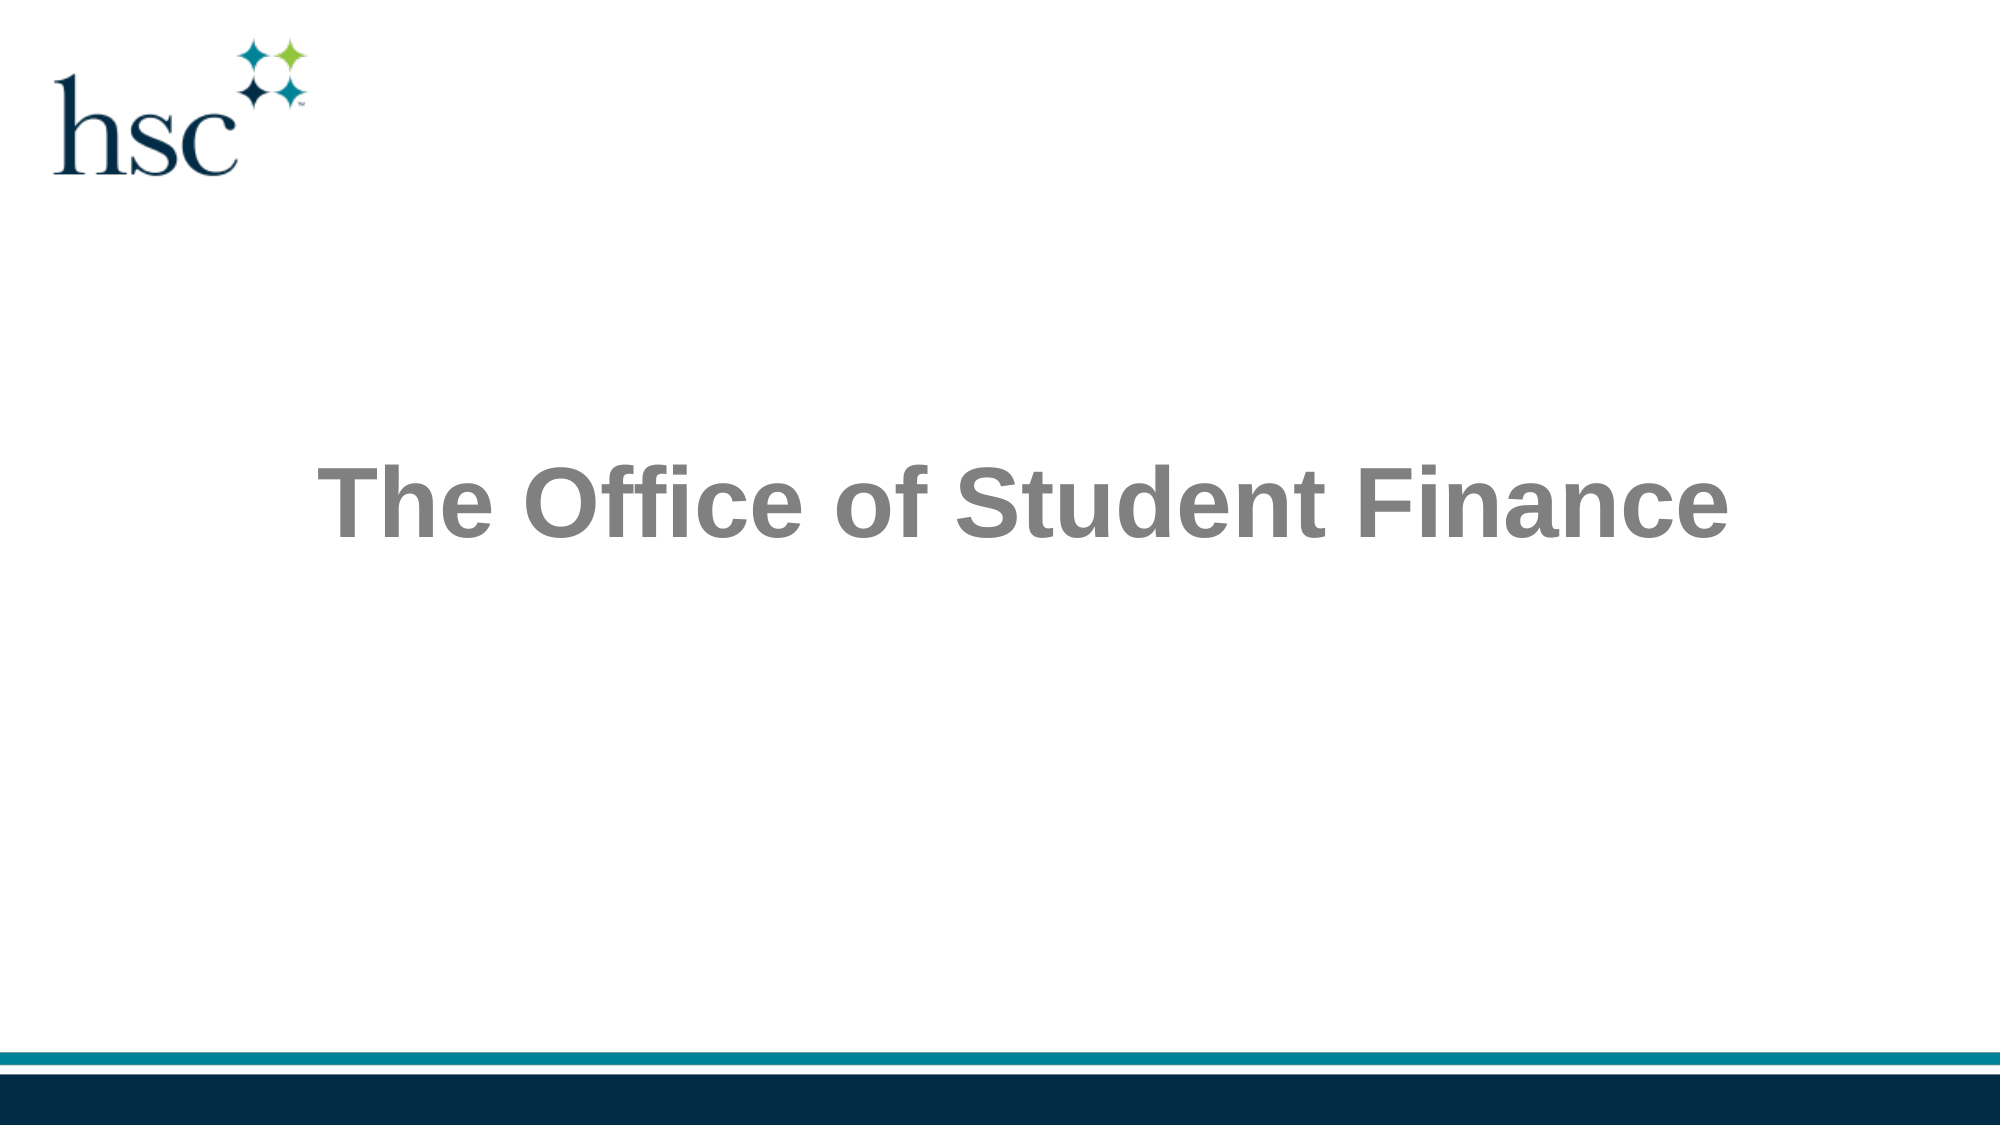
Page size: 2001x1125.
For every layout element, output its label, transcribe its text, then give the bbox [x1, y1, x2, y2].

text_box The Office of Student Finance [137, 369, 1912, 846]
